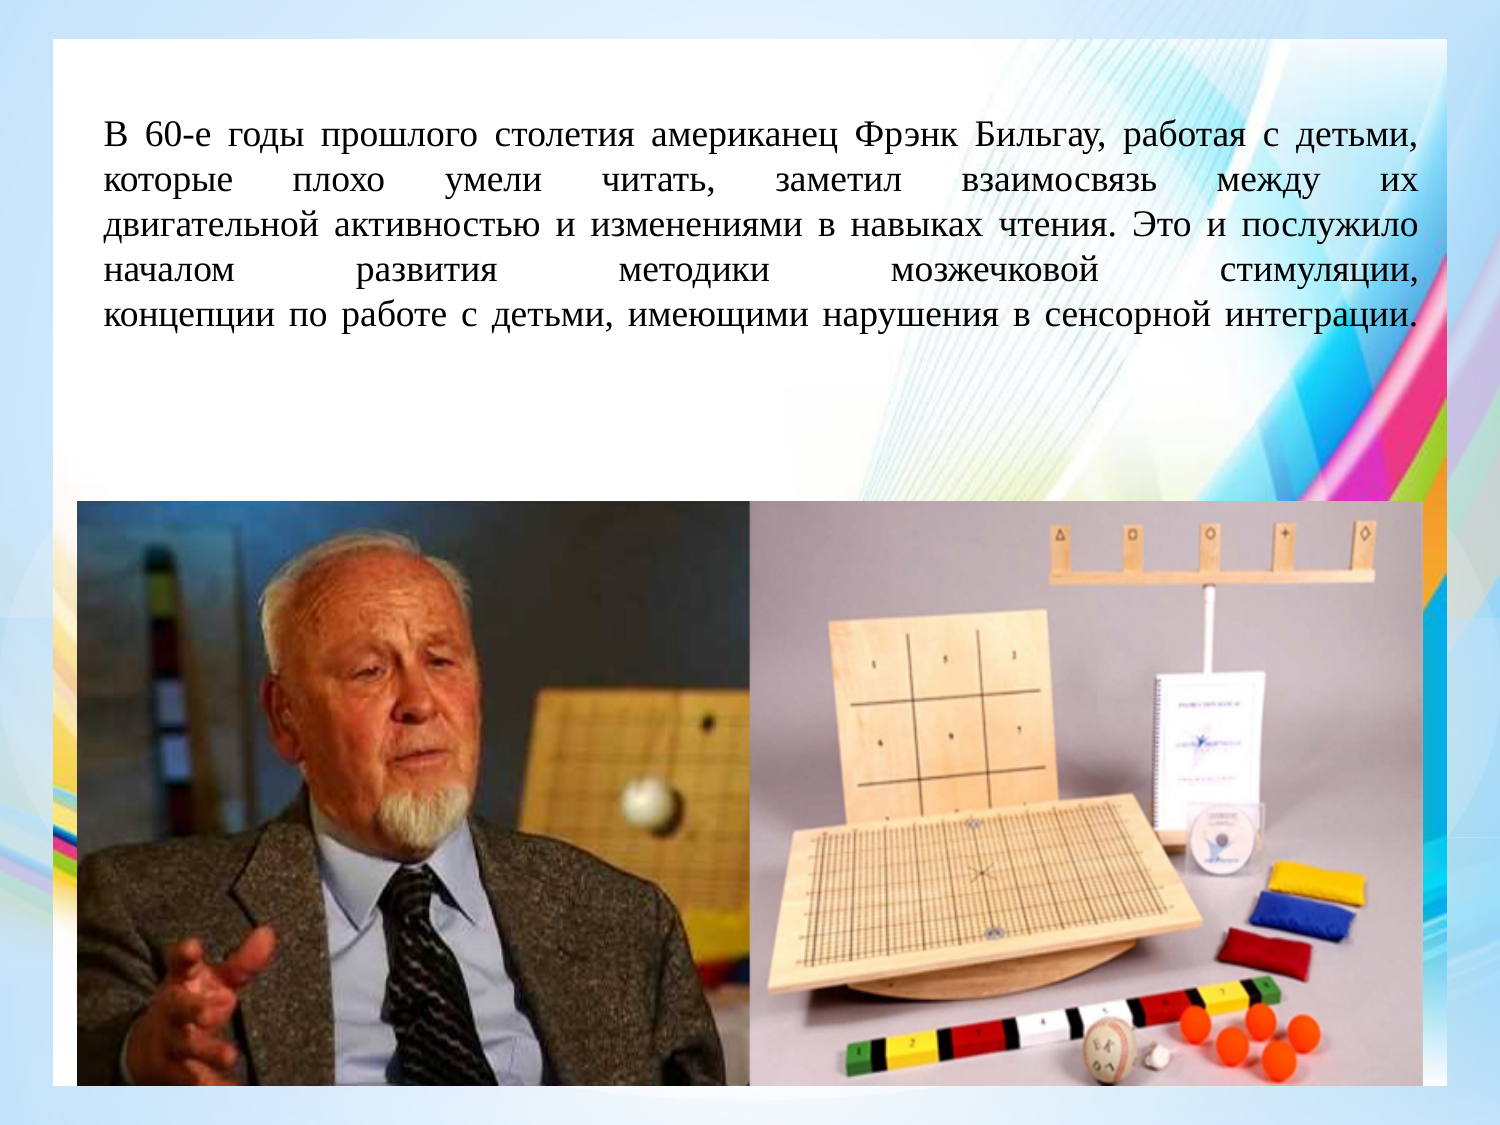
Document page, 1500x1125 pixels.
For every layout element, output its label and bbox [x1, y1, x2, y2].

picture [52, 39, 1448, 1086]
